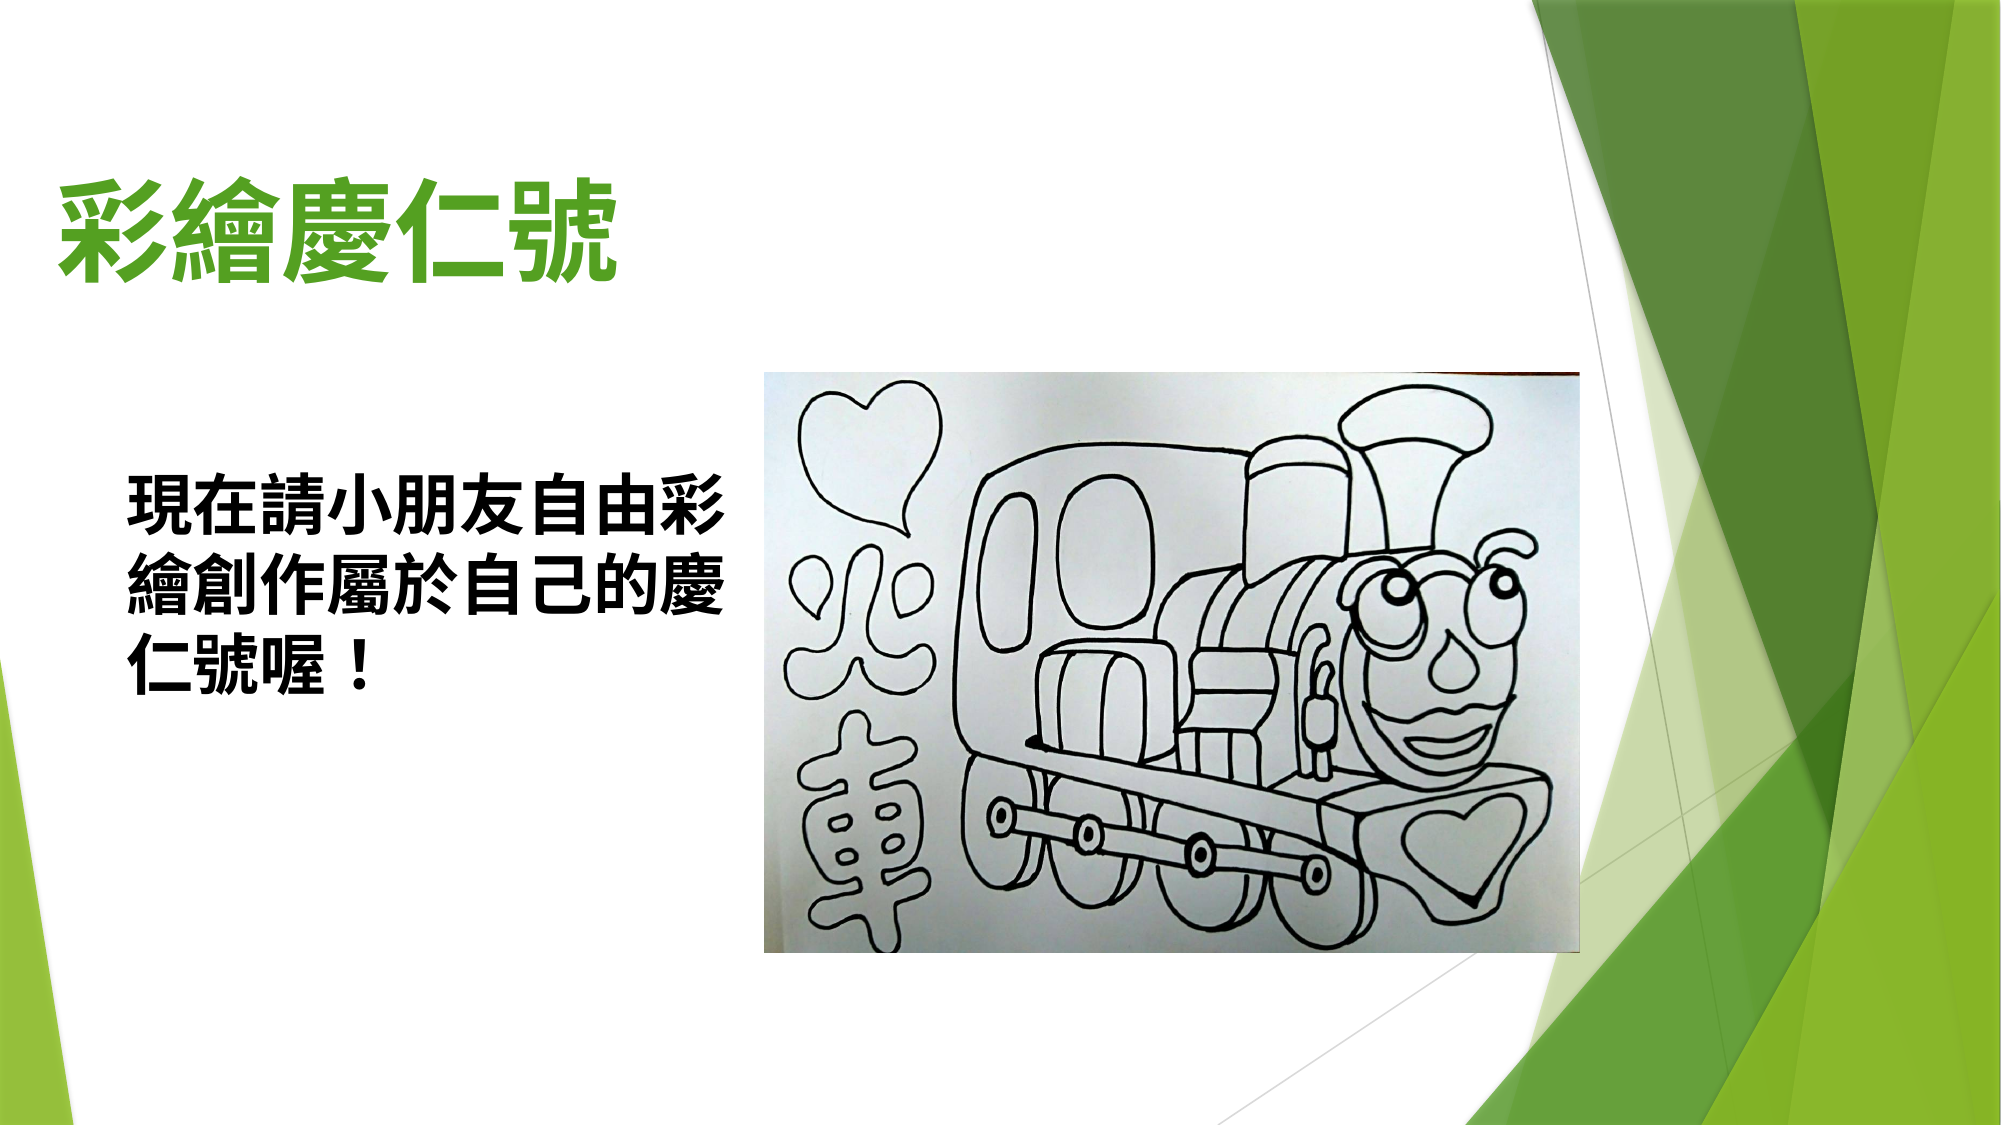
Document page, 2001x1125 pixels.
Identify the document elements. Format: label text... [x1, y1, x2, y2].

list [763, 372, 1580, 953]
list 現在請小朋友自由彩繪創作屬於自己的慶仁號喔！ [111, 455, 744, 880]
title 彩繪慶仁號 [41, 94, 942, 304]
